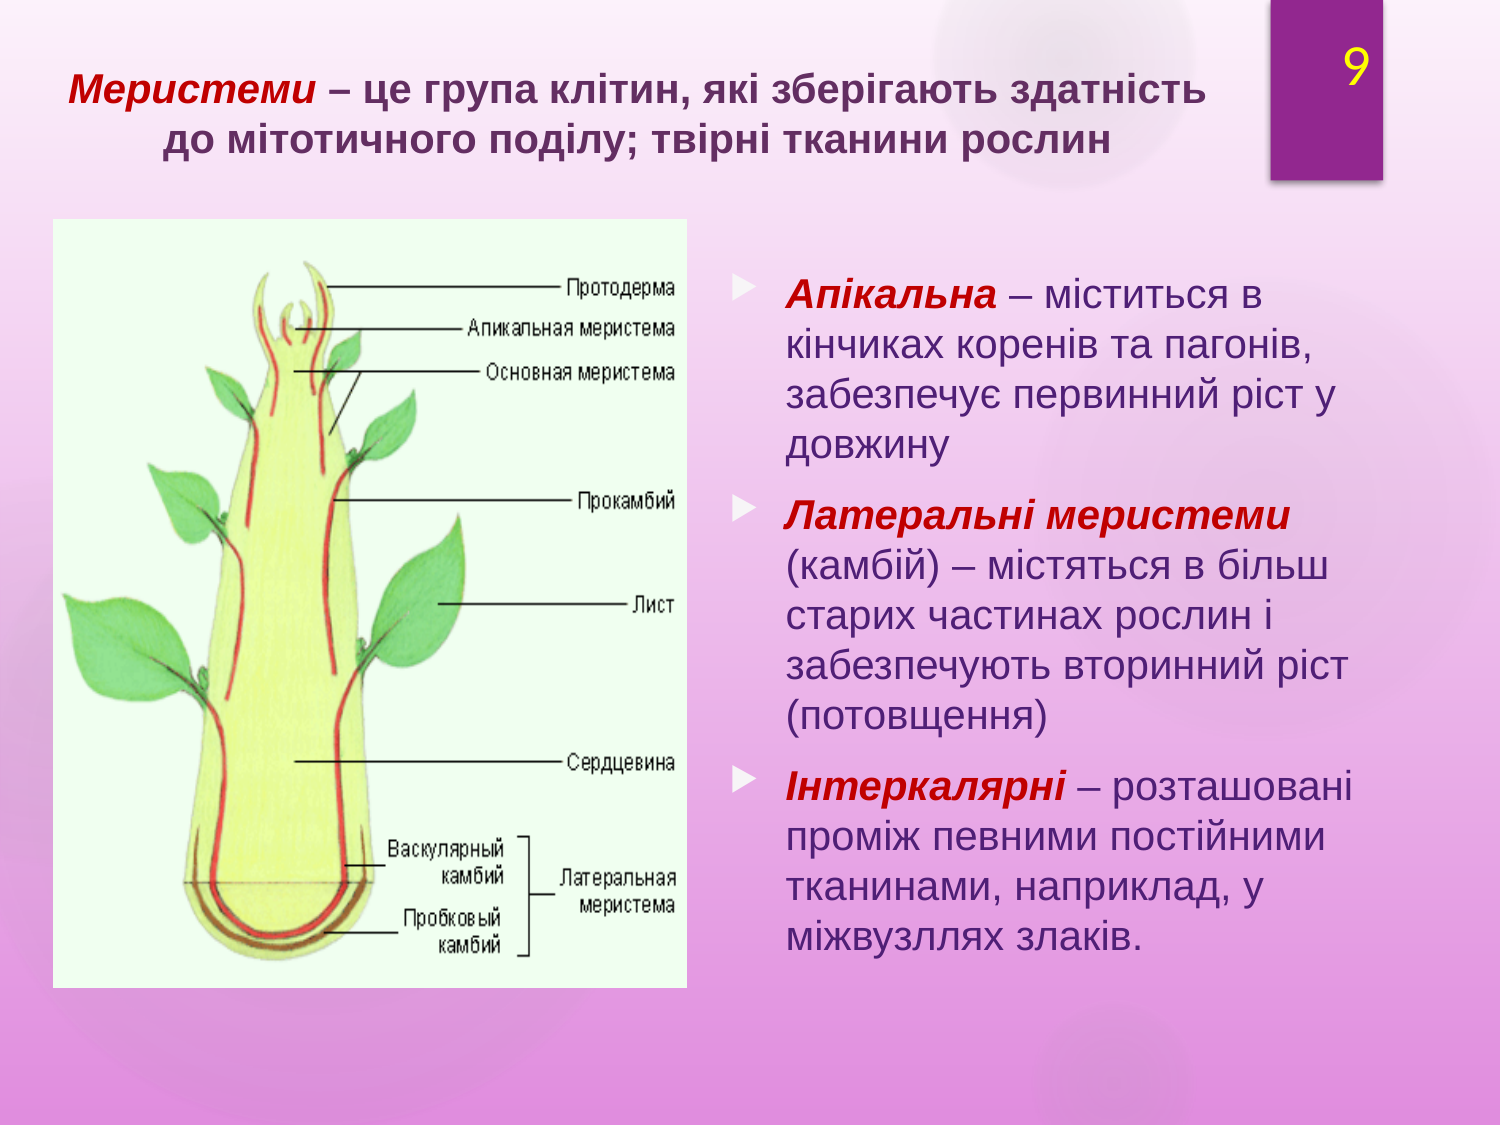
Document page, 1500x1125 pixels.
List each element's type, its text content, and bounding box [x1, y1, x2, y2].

text_box Апікальна – міститься в кінчиках коренів та пагонів, забезпечує первинний ріст у довжину Латеральні меристеми (камбій) – містяться в більш старих частинах рослин і забезпечують вторинний ріст (потовщення) Інтеркалярні – розташовані проміж певними постійними тканинами, наприклад, у міжвузллях злаків. [714, 259, 1436, 988]
text_box Меристеми – це група клітин, які зберігають здатність до мітотичного поділу; твірні тканини рослин [53, 54, 1223, 197]
picture [52, 219, 687, 988]
slide_number 9 [1305, 4, 1409, 105]
